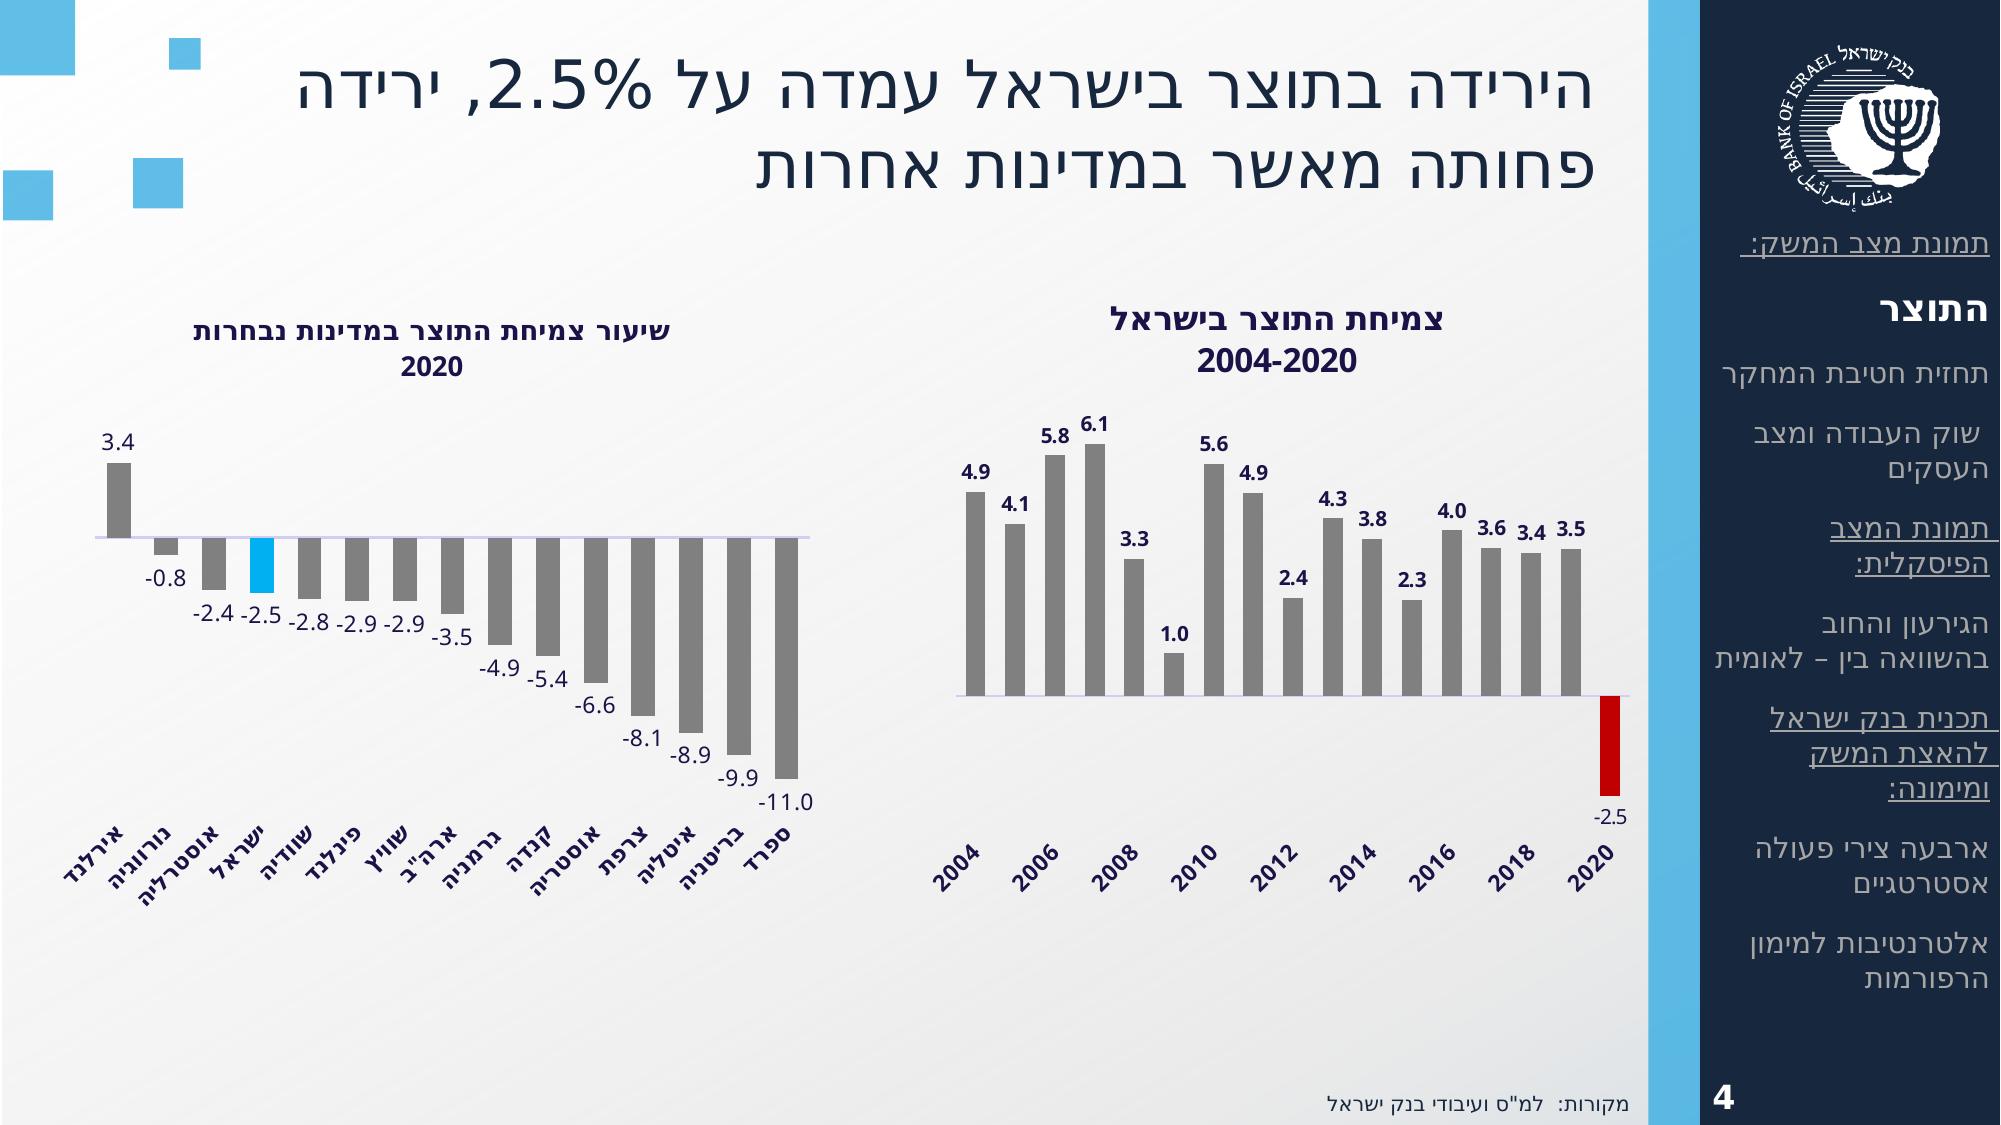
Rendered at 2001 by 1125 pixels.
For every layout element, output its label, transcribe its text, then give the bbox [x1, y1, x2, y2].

text_box הירידה בתוצר בישראל עמדה על 2.5%, ירידה פחותה מאשר במדינות אחרות [263, 34, 1613, 210]
text_box 4 [1697, 1068, 1751, 1124]
picture [0, 0, 1647, 1125]
text_box [1701, 1002, 2000, 1125]
text_box מקורות: למ"ס ועיבודי בנק ישראל [1180, 1070, 1645, 1123]
text_box תמונת מצב המשק: התוצר תחזית חטיבת המחקר שוק העבודה ומצב העסקים תמונת המצב הפיסקלית: הגירעון והחוב בהשוואה בין – לאומית תכנית בנק ישראל להאצת המשק ומימונה: ארבעה צירי פעולה אסטרטגיים אלטרנטיבות למימון הרפורמות [1700, 216, 2000, 1002]
chart [909, 269, 1645, 911]
text_box [1647, 0, 1701, 1125]
chart [37, 285, 827, 927]
picture [1778, 45, 1940, 212]
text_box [0, 0, 201, 221]
text_box [1701, 0, 2000, 216]
